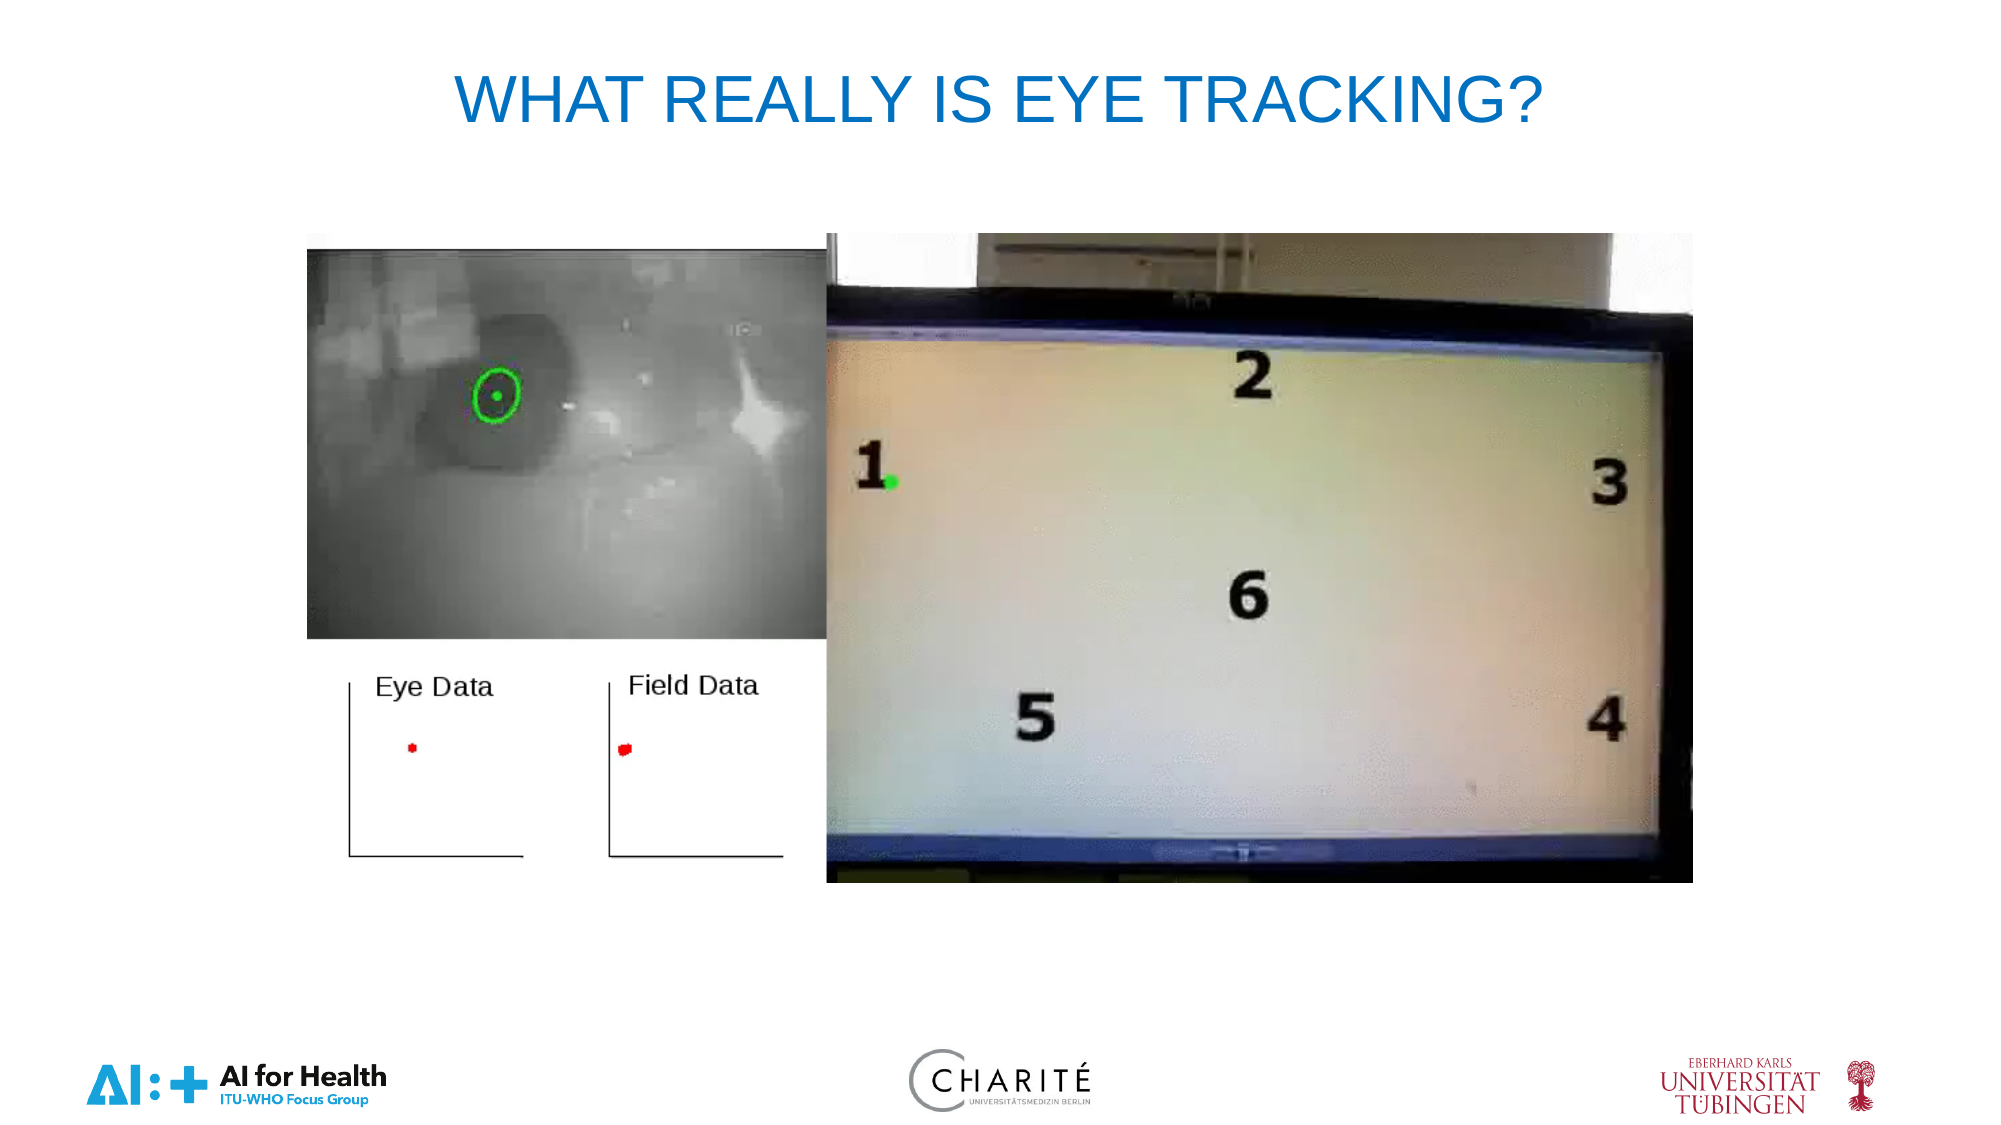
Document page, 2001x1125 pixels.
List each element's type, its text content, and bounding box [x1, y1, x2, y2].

picture [78, 1050, 408, 1118]
text_box WHAT REALLY IS EYE TRACKING? [168, 48, 1832, 144]
picture [307, 233, 1693, 883]
picture [1660, 1058, 1875, 1114]
picture [901, 1046, 1098, 1115]
